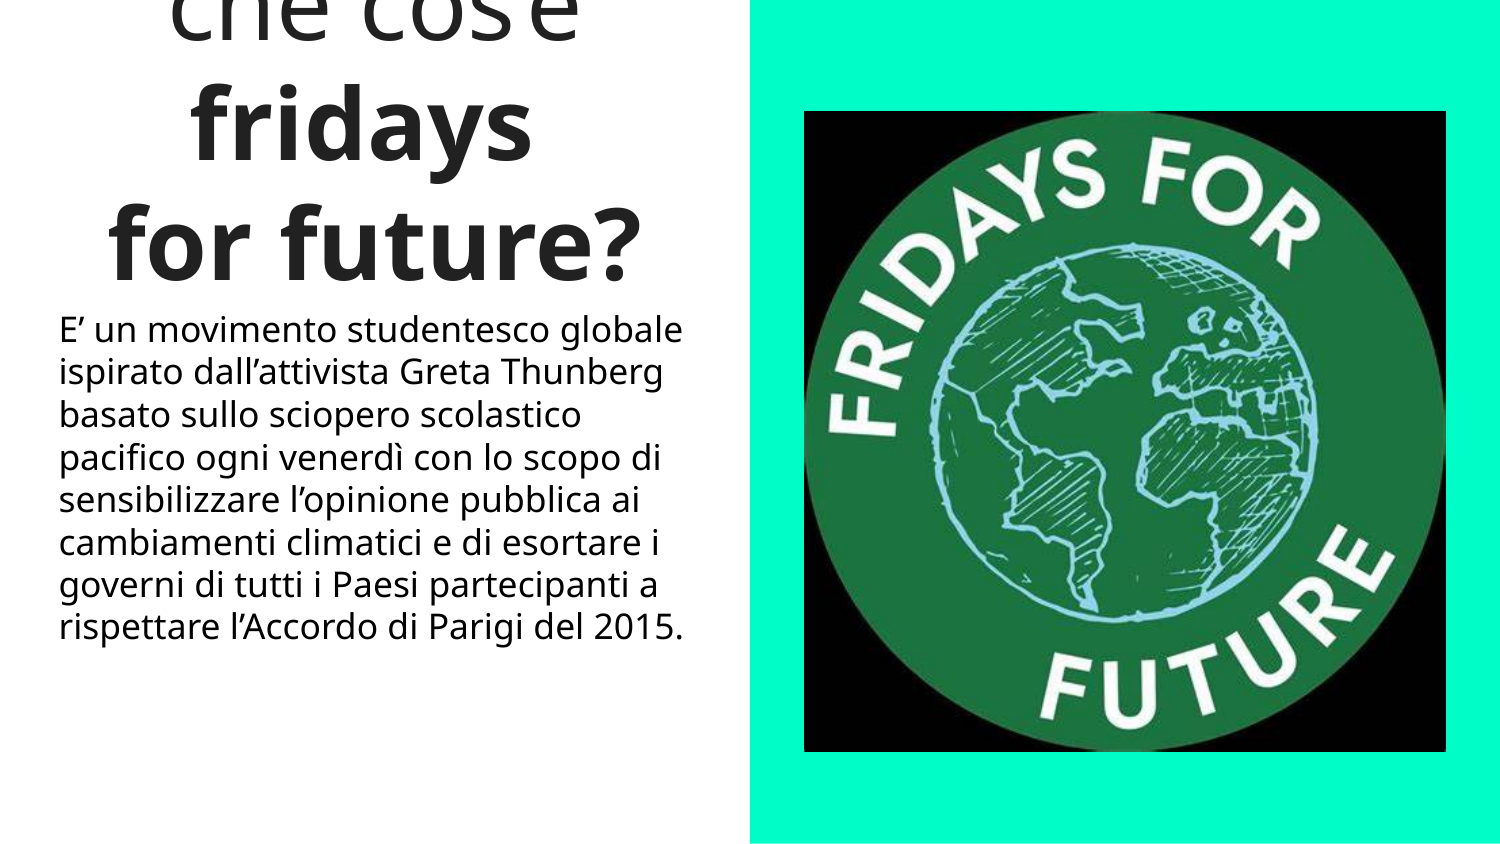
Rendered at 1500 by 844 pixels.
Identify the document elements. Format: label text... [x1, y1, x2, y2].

subtitle E’ un movimento studentesco globale ispirato dall’attivista Greta Thunberg basato sullo sciopero scolastico pacifico ogni venerdì con lo scopo di sensibilizzare l’opinione pubblica ai cambiamenti climatici e di esortare i governi di tutti i Paesi partecipanti a rispettare l’Accordo di Parigi del 2015. [43, 291, 708, 756]
picture [804, 110, 1446, 752]
title che cos’è fridays for future? [43, 38, 708, 291]
